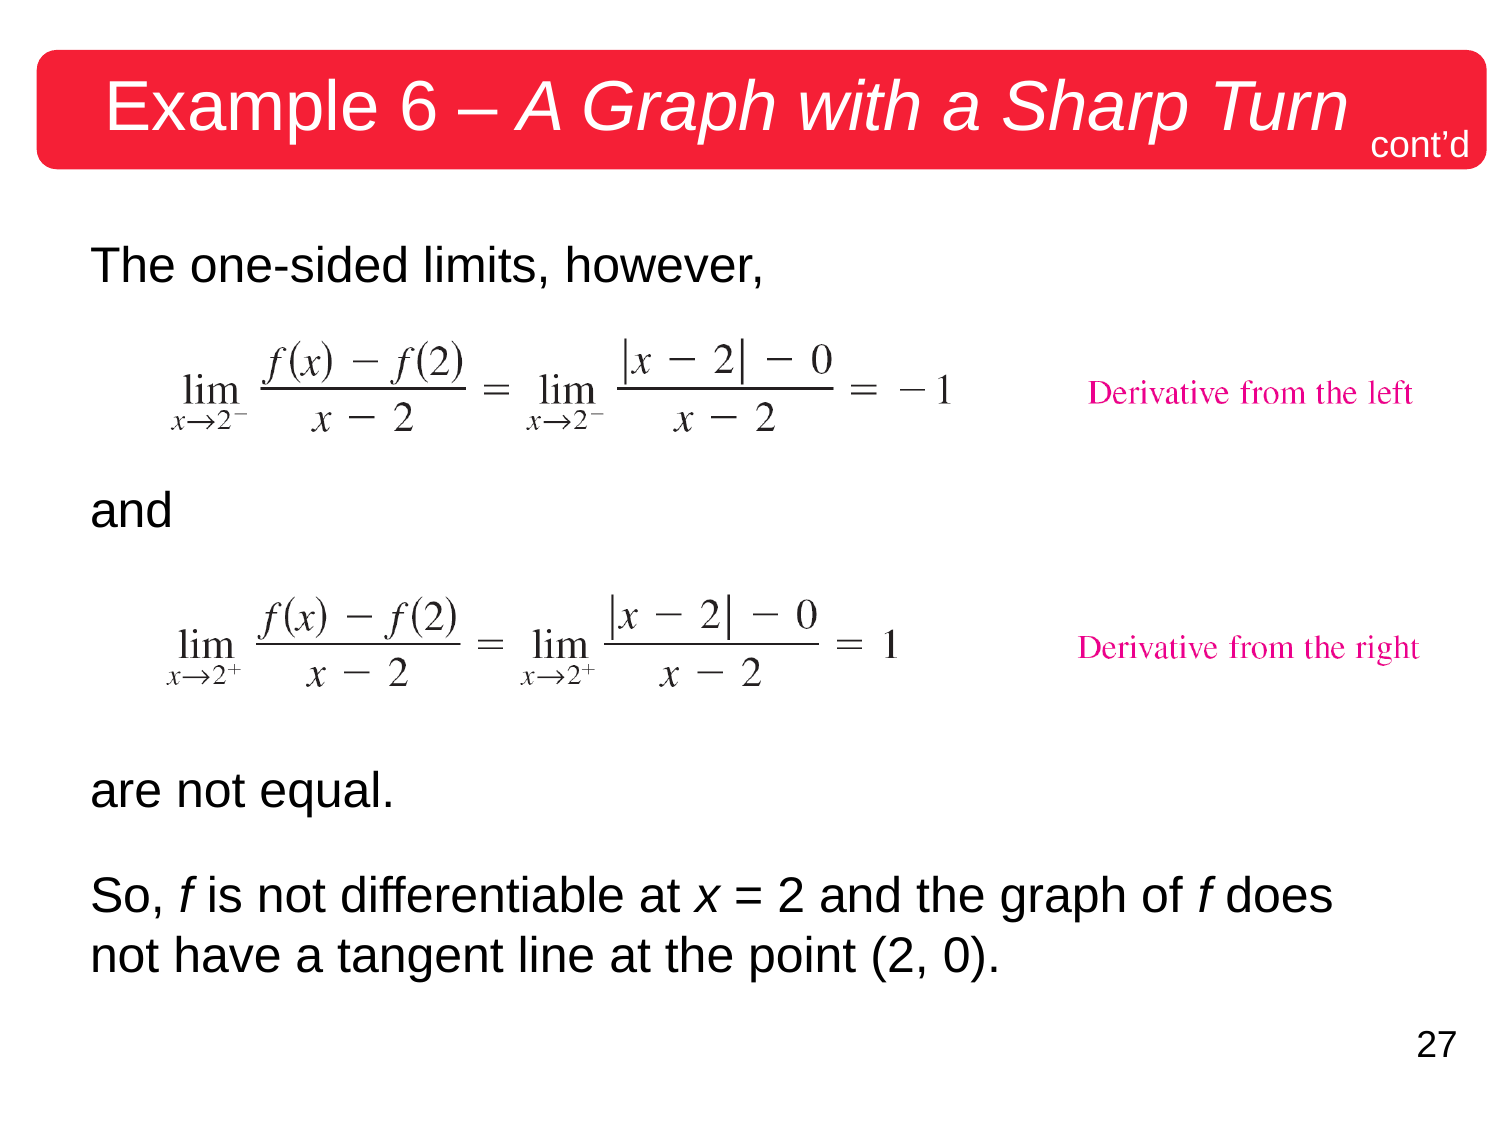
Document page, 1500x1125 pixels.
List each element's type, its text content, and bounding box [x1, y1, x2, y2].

picture [148, 580, 1438, 711]
list The one-sided limits, however, and are not equal. So, f is not differentiable at x = 2 and the graph of f does not have a tangent line at the point (2, 0). [75, 224, 1425, 1087]
picture [144, 324, 1445, 452]
text_box Example 6 – A Graph with a Sharp Turn [89, 37, 1440, 150]
text_box cont’d [1349, 112, 1485, 170]
